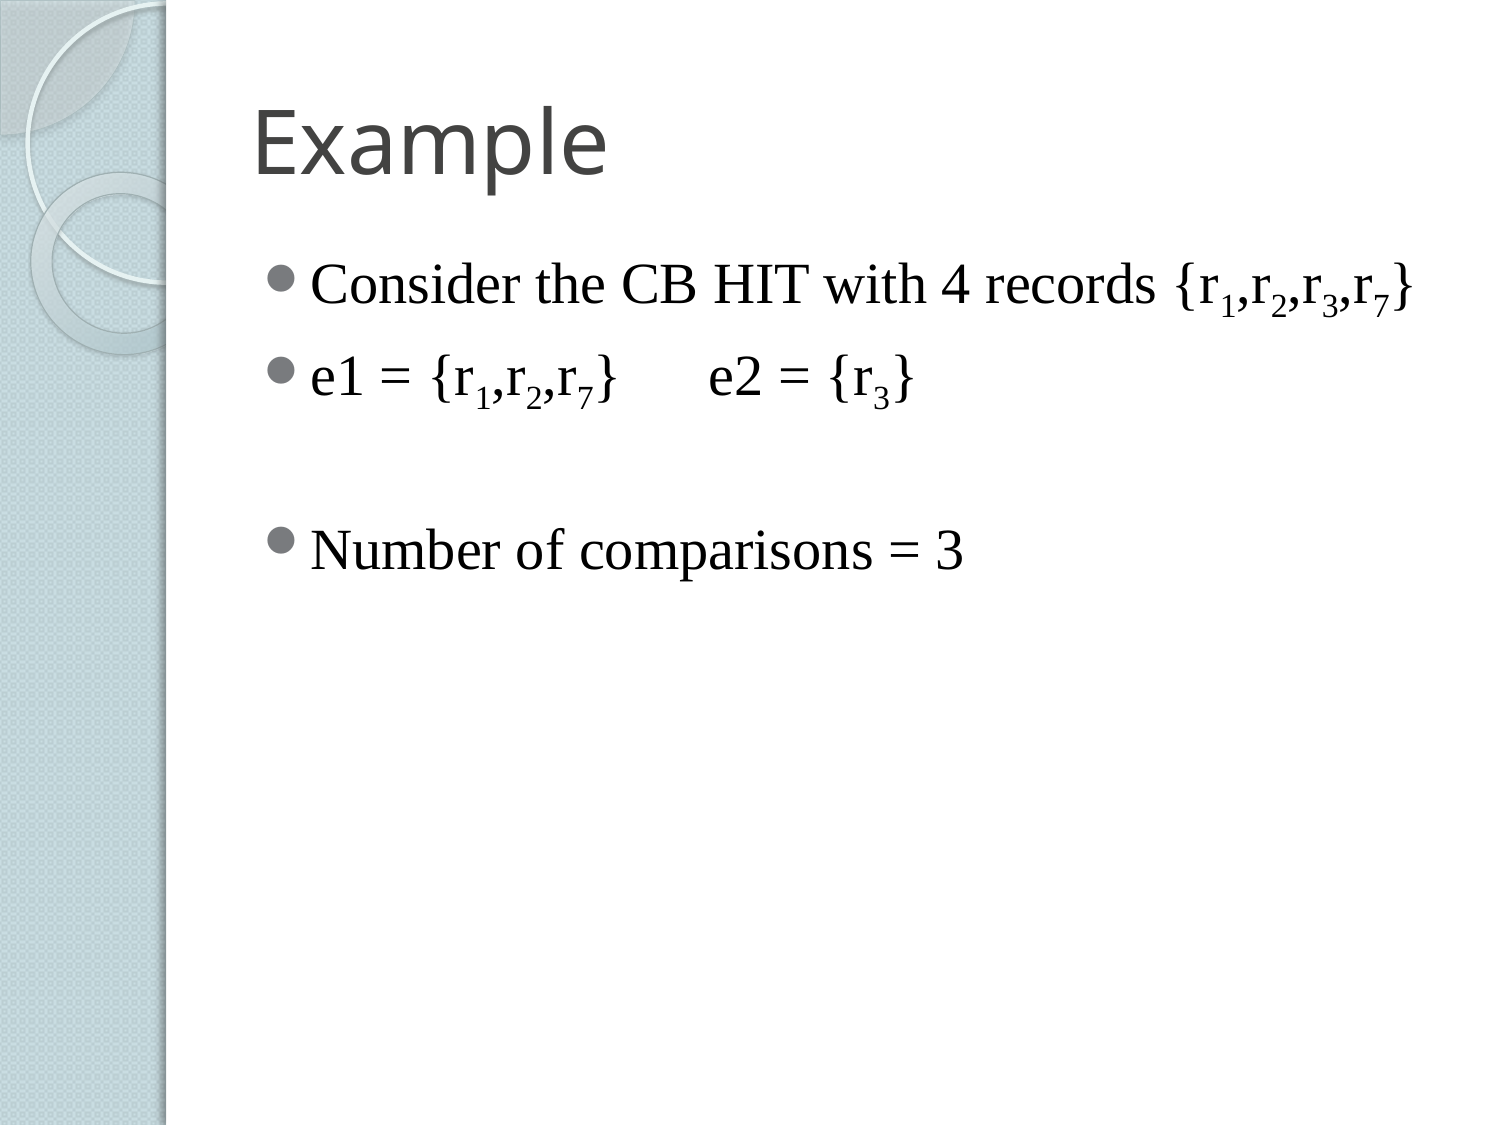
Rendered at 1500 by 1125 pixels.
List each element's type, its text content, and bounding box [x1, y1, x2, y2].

title Example [235, 45, 1466, 233]
list Consider the CB HIT with 4 records {r1,r2,r3,r7} e1 = {r1,r2,r7} e2 = {r3} Number of comparisons = 3 [235, 237, 1466, 1025]
